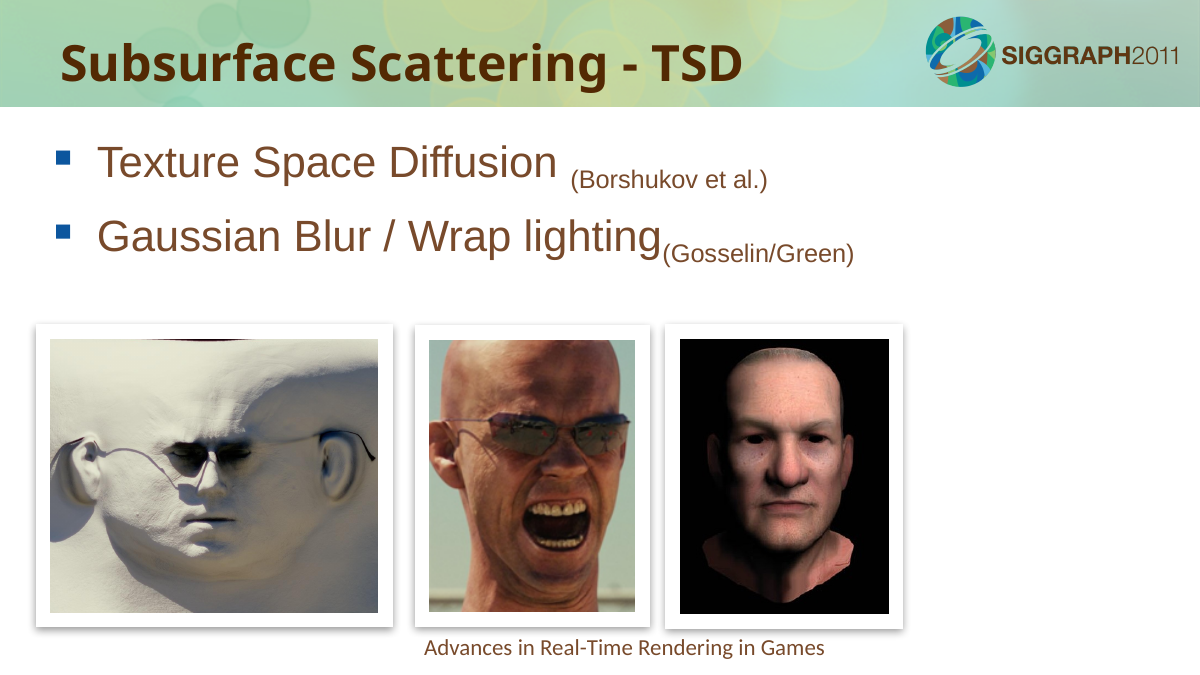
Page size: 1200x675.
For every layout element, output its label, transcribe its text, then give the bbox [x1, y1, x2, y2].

picture [0, 0, 1200, 107]
list Texture Space Diffusion (Borshukov et al.) Gaussian Blur / Wrap lighting(Gosselin/Green) [39, 121, 1200, 598]
picture [679, 338, 889, 615]
picture [49, 338, 379, 613]
picture [428, 339, 636, 613]
text_box Subsurface Scattering - TSD [48, 24, 1090, 97]
